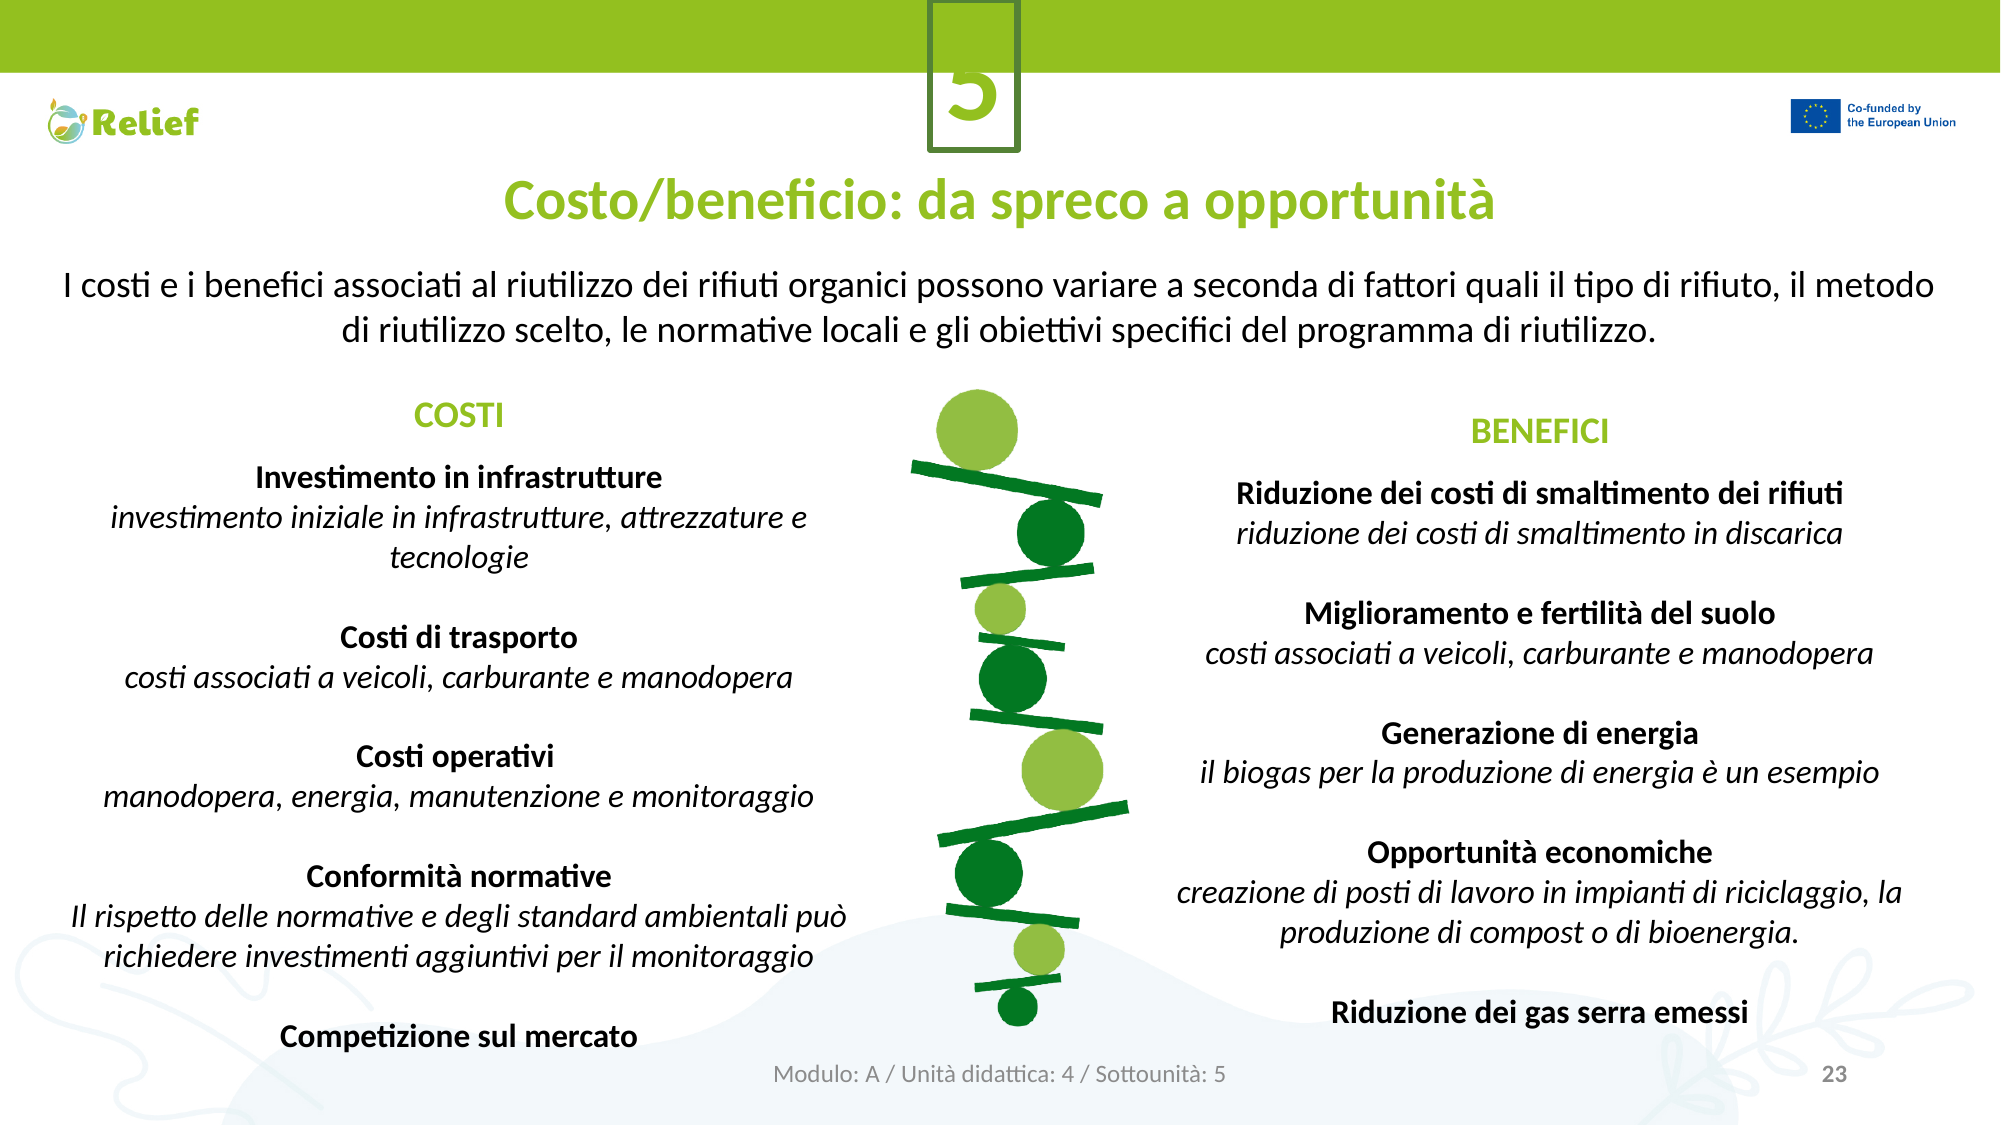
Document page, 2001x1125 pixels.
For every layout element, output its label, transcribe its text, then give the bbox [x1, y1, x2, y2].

text_box BENEFICI Riduzione dei costi di smaltimento dei rifiuti riduzione dei costi di smaltimento in discarica Miglioramento e fertilità del suolo costi associati a veicoli, carburante e manodopera Generazione di energia il biogas per la produzione di energia è un esempio Opportunità economiche creazione di posti di lavoro in impianti di riciclaggio, la produzione di compost o di bioenergia. Riduzione dei gas serra emessi [1143, 398, 1953, 1023]
footer Modulo: A / Unità didattica: 4 / Sottounità: 5 [22, 1023, 1978, 1122]
text_box 5 [930, 0, 1018, 150]
text_box COSTI Investimento in infrastrutture investimento iniziale in infrastrutture, attrezzature e tecnologie Costi di trasporto costi associati a veicoli, carburante e manodopera Costi operativi manodopera, energia, manutenzione e monitoraggio Conformità normative Il rispetto delle normative e degli standard ambientali può richiedere investimenti aggiuntivi per il monitoraggio Competizione sul mercato [47, 382, 872, 1023]
text_box Costo/beneficio: da spreco a opportunità [22, 154, 1978, 239]
text_box I costi e i benefici associati al riutilizzo dei rifiuti organici possono variare a seconda di fattori quali il tipo di rifiuto, il metodo di riutilizzo scelto, le normative locali e gli obiettivi specifici del programma di riutilizzo. [47, 253, 1953, 358]
picture [0, 0, 2001, 1125]
